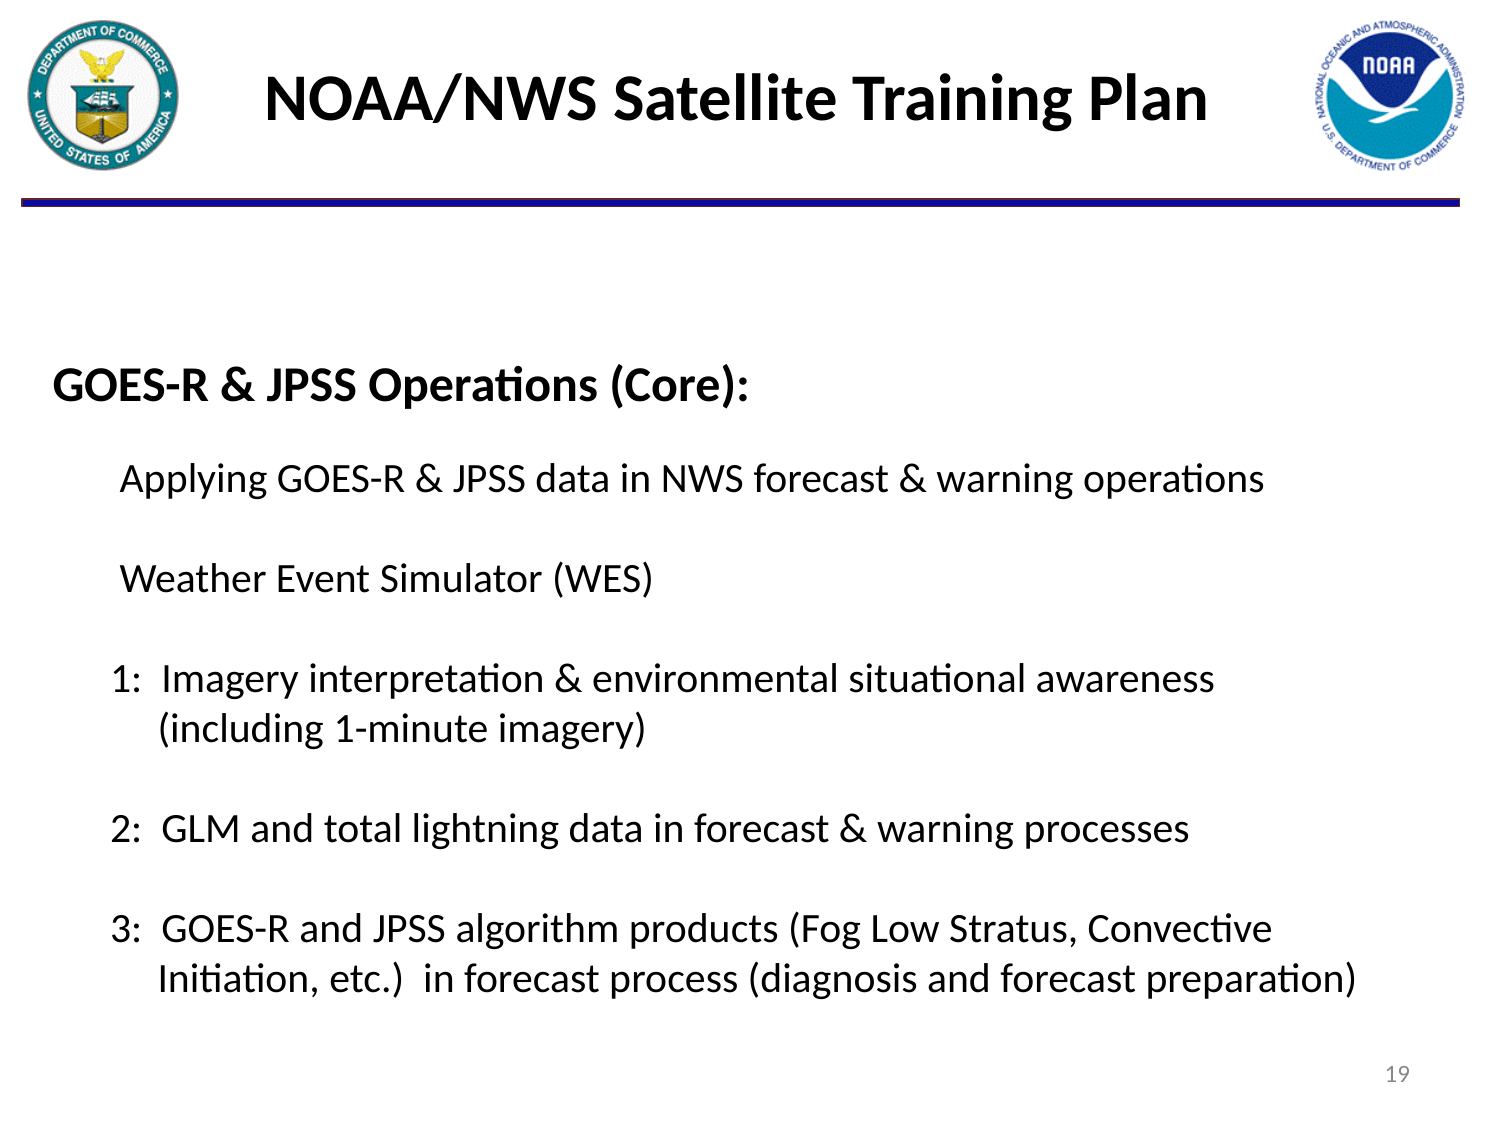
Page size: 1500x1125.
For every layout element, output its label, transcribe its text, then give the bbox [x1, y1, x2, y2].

slide_number 19 [1074, 1042, 1425, 1103]
picture [6, 11, 99, 174]
text_box Applying GOES-R & JPSS data in NWS forecast & warning operations Weather Event Simulator (WES) 1: Imagery interpretation & environmental situational awareness (including 1-minute imagery) 2: GLM and total lightning data in forecast & warning processes 3: GOES-R and JPSS algorithm products (Fog Low Stratus, Convective Initiation, etc.) in forecast process (diagnosis and forecast preparation) [95, 443, 1393, 1009]
picture [1375, 11, 1484, 177]
title NOAA/NWS Satellite Training Plan [99, 0, 1375, 188]
text_box GOES-R & JPSS Operations (Core): [0, 343, 1025, 419]
